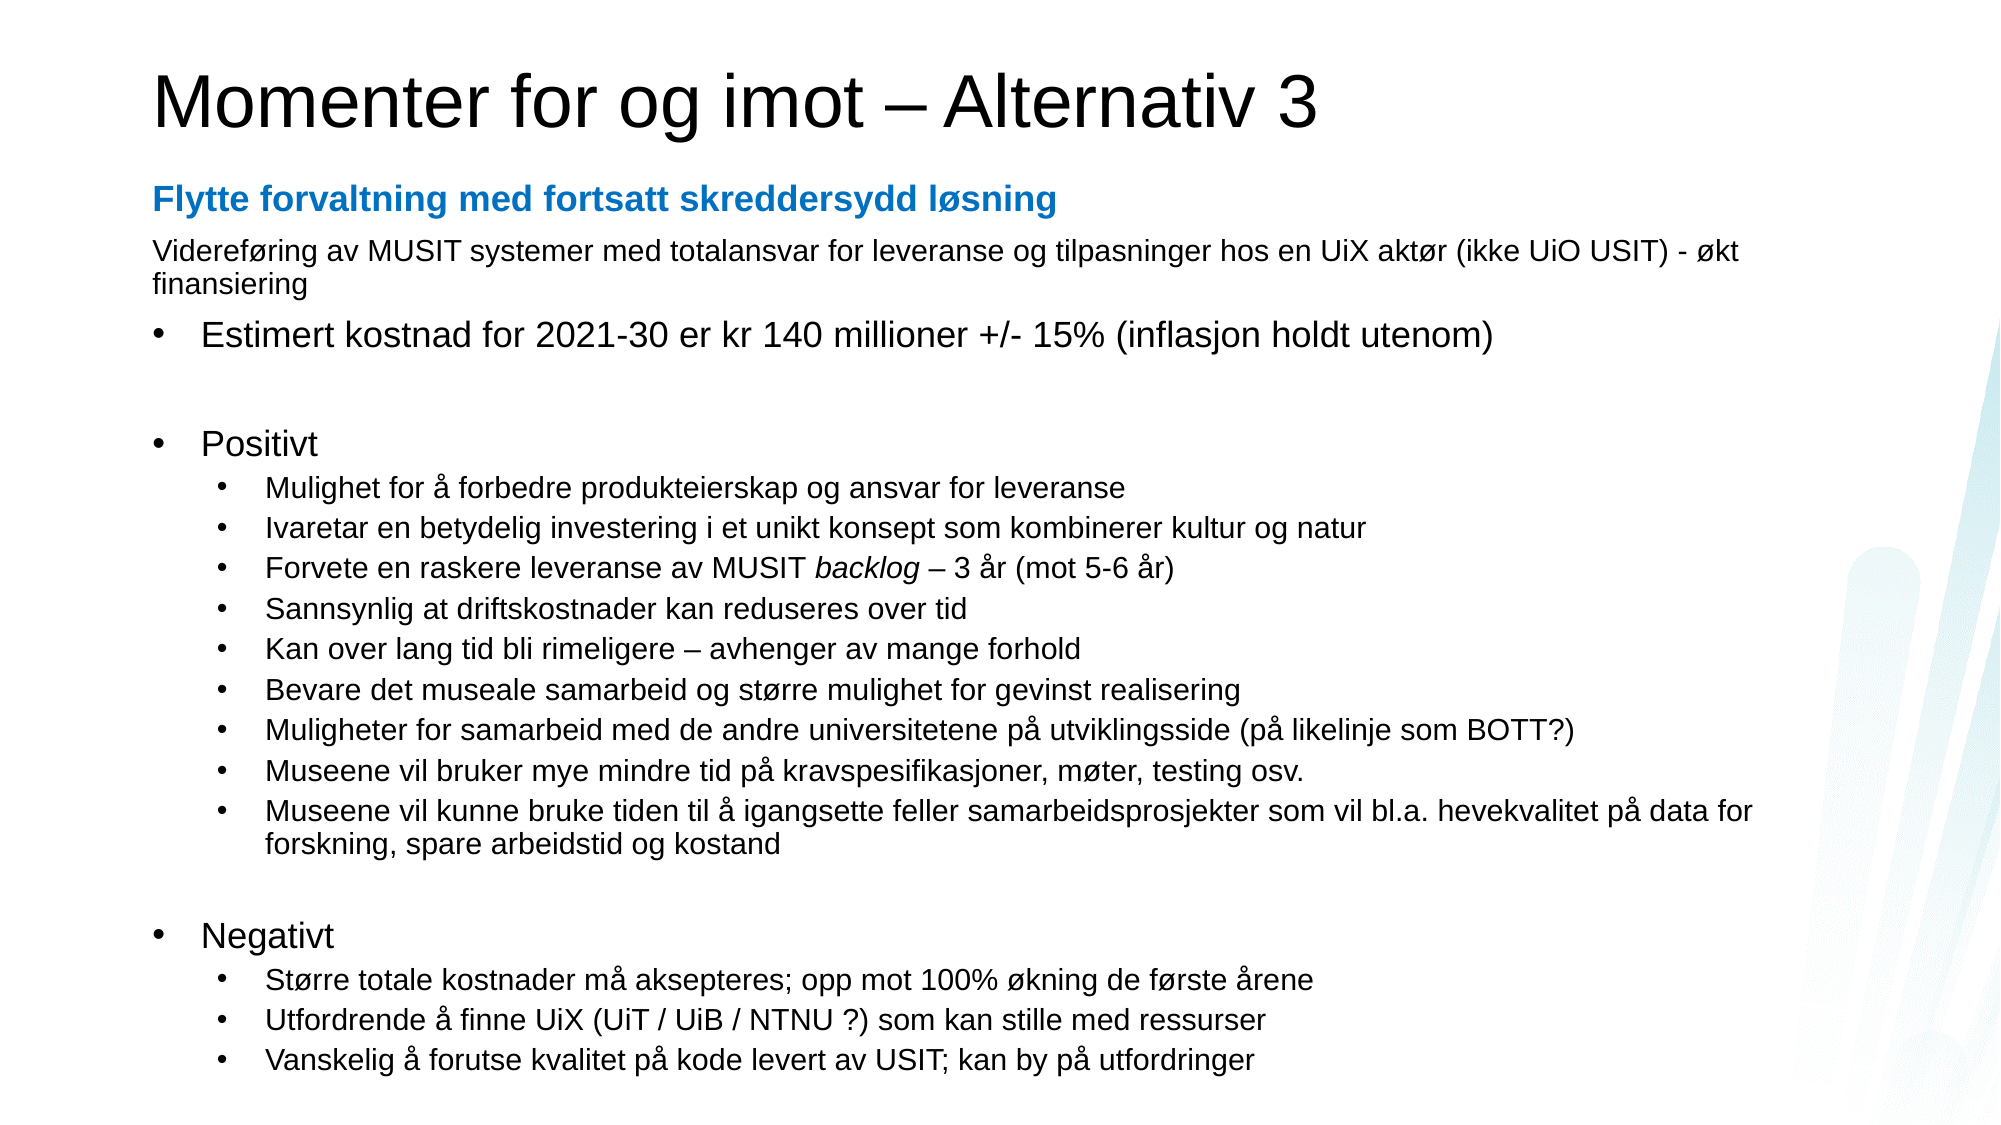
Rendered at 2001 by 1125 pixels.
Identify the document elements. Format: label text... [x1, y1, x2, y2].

picture [0, 0, 2000, 1125]
title Momenter for og imot – Alternativ 3 [137, 21, 1863, 172]
list Flytte forvaltning med fortsatt skreddersydd løsning Videreføring av MUSIT systemer med totalansvar for leveranse og tilpasninger hos en UiX aktør (ikke UiO USIT) - økt finansiering Estimert kostnad for 2021-30 er kr 140 millioner +/- 15% (inflasjon holdt utenom) Positivt Mulighet for å forbedre produkteierskap og ansvar for leveranse Ivaretar en betydelig investering i et unikt konsept som kombinerer kultur og natur Forvete en raskere leveranse av MUSIT backlog – 3 år (mot 5-6 år) Sannsynlig at driftskostnader kan reduseres over tid Kan over lang tid bli rimeligere – avhenger av mange forhold Bevare det museale samarbeid og større mulighet for gevinst realisering Muligheter for samarbeid med de andre universitetene på utviklingsside (på likelinje som BOTT?) Museene vil bruker mye mindre tid på kravspesifikasjoner, møter, testing osv. Museene vil kunne bruke tiden til å igangsette feller samarbeidsprosjekter som vil bl.a. hevekvalitet på data for forskning, spare arbeidstid og kostand Negativt Større totale kostnader må aksepteres; opp mot 100% økning de første årene Utfordrende å finne UiX (UiT / UiB / NTNU ?) som kan stille med ressurser Vanskelig å forutse kvalitet på kode levert av USIT; kan by på utfordringer [137, 172, 1863, 1093]
